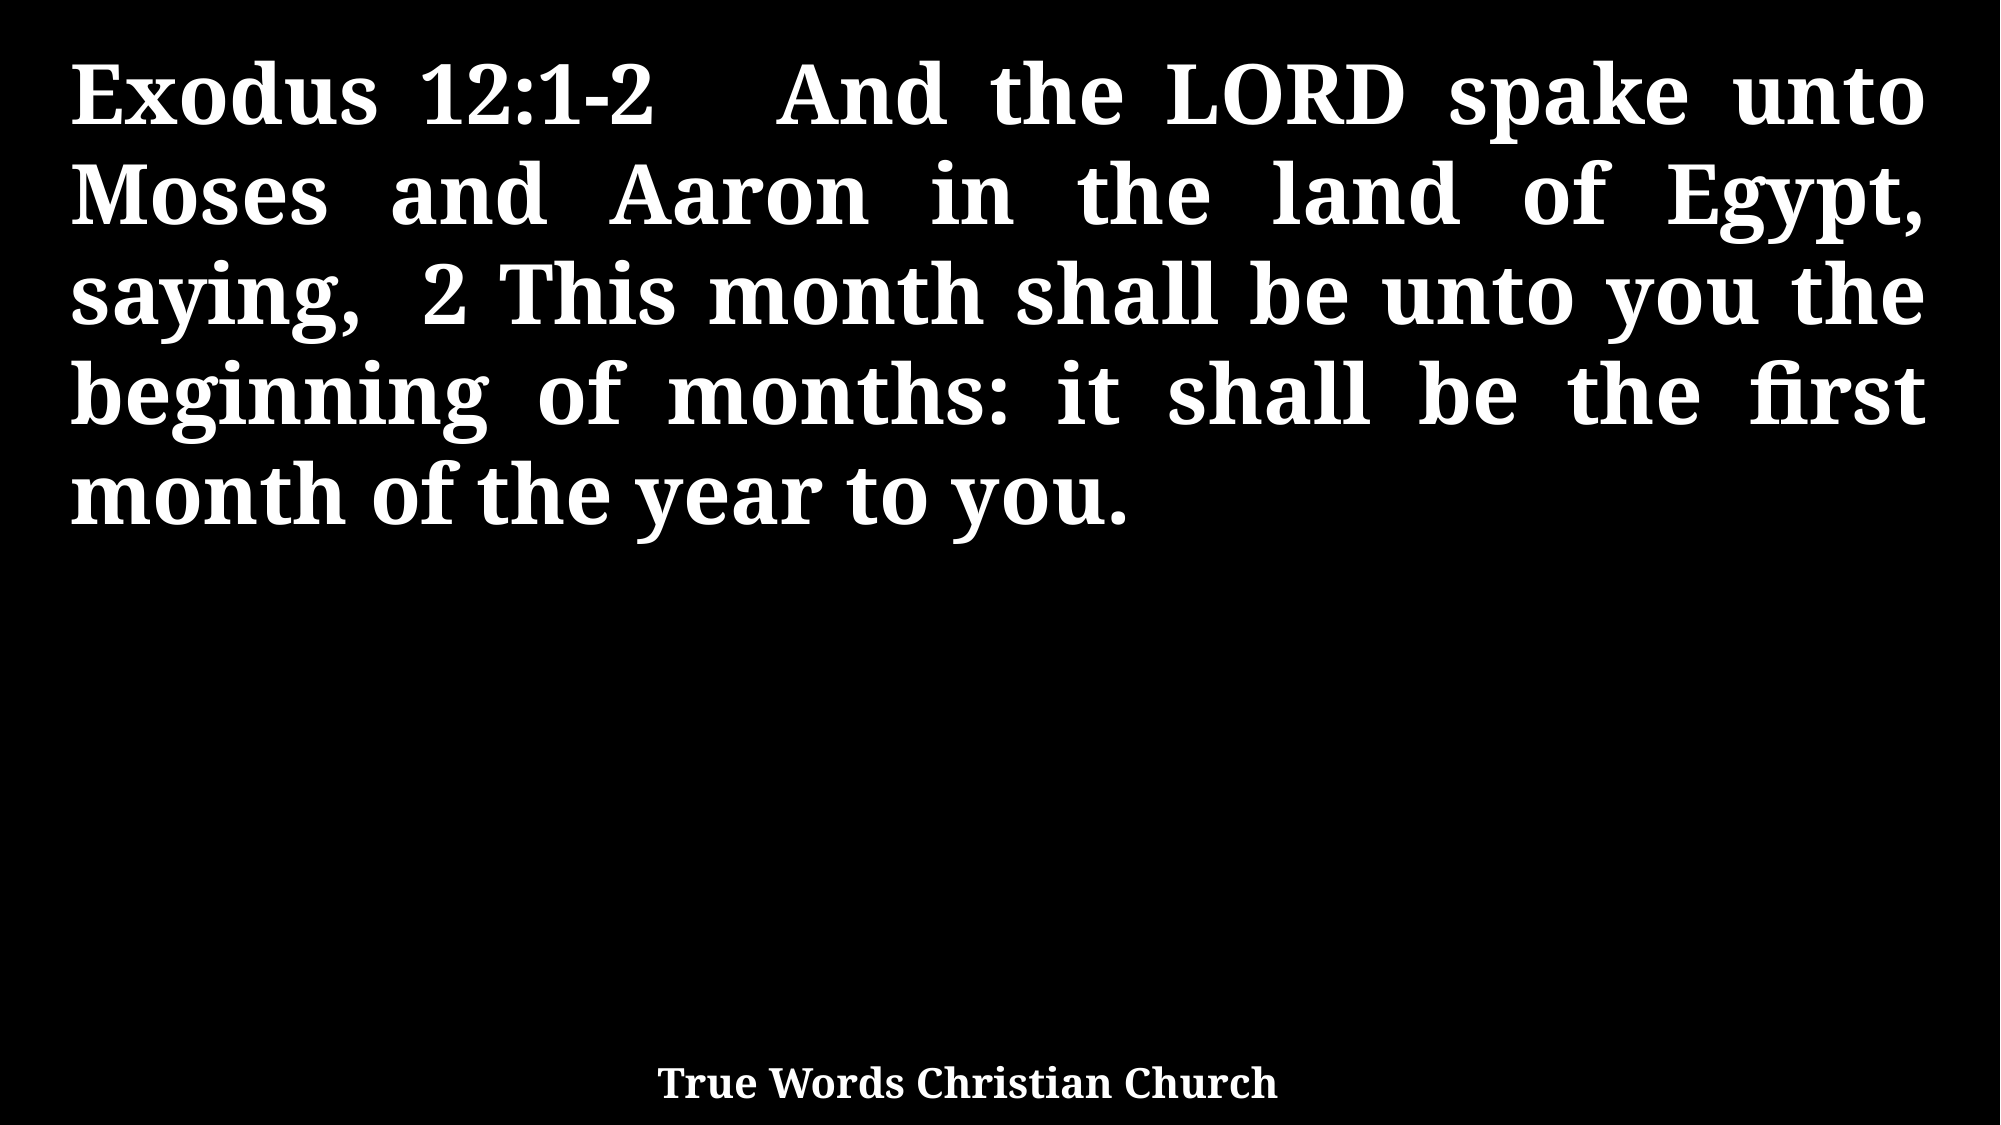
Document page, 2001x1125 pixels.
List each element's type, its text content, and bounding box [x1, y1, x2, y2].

text_box Exodus 12:1-2 And the LORD spake unto Moses and Aaron in the land of Egypt, saying, 2 This month shall be unto you the beginning of months: it shall be the first month of the year to you. [55, 33, 1944, 549]
text_box True Words Christian Church [642, 1049, 1294, 1114]
